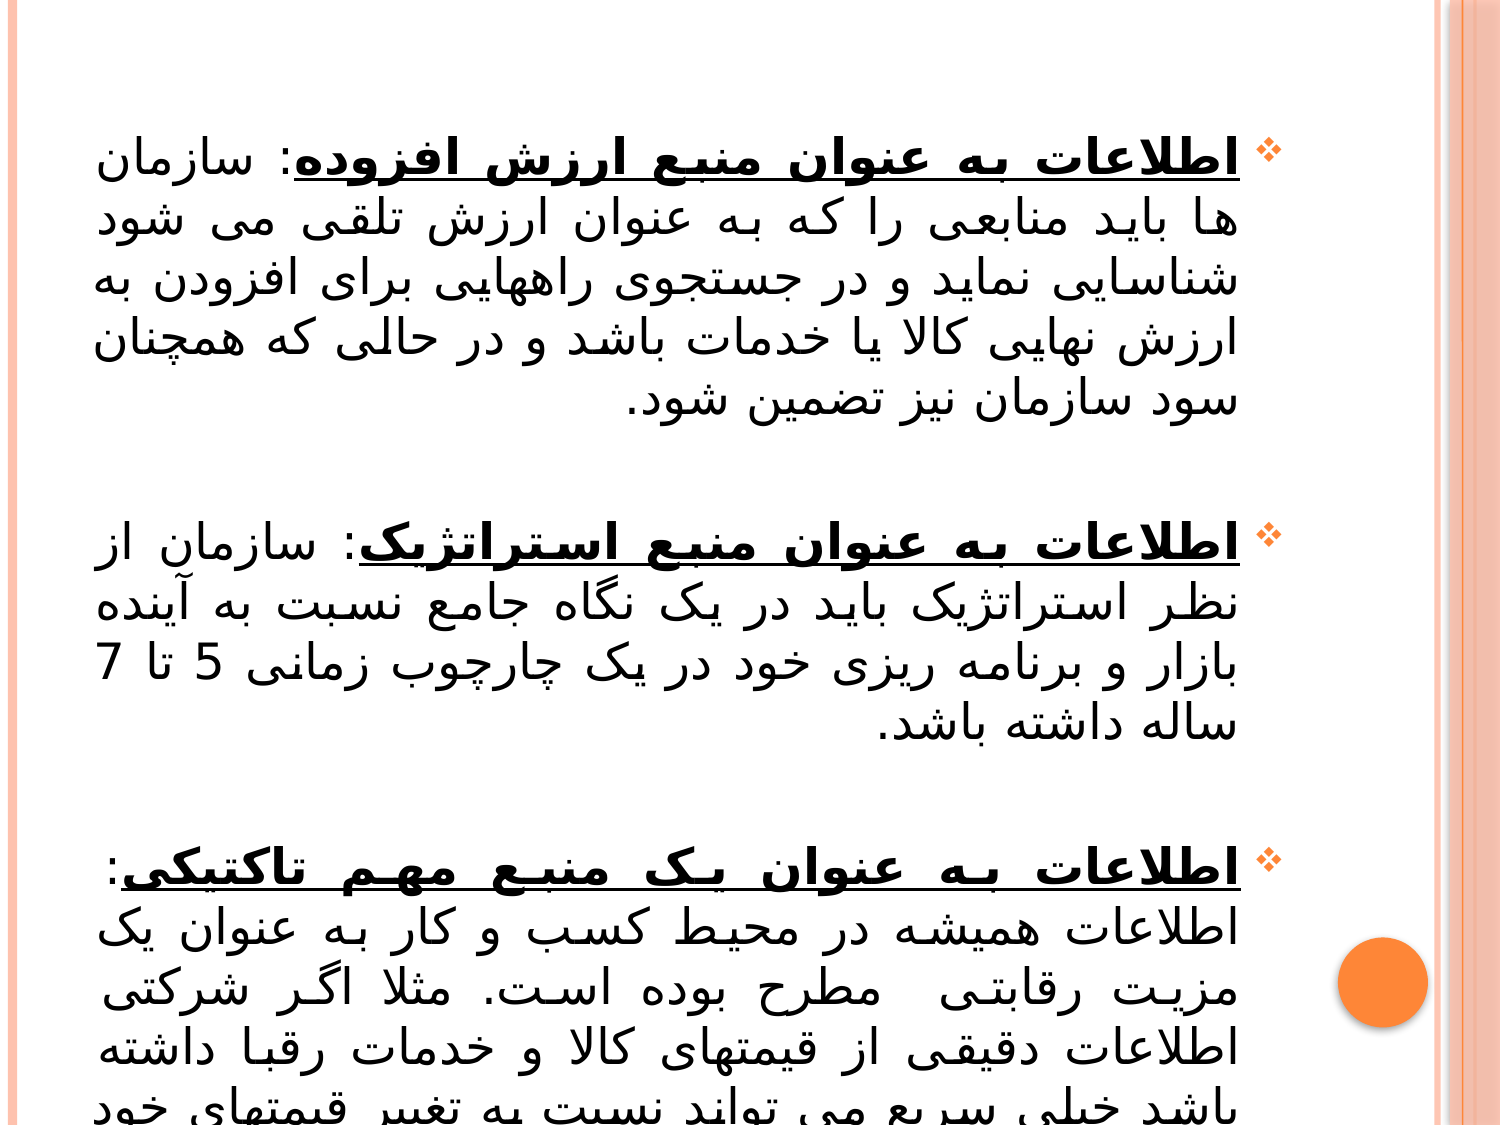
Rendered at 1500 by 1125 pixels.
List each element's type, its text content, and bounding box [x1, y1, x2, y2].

list اطلاعات به عنوان منبع ارزش افزوده: سازمان ها باید منابعی را که به عنوان ارزش تلقی می شود شناسایی نماید و در جستجوی راههایی برای افزودن به ارزش نهایی کالا یا خدمات باشد و در حالی که همچنان سود سازمان نیز تضمین شود. اطلاعات به عنوان منبع استراتژیک: سازمان از نظر استراتژیک باید در یک نگاه جامع نسبت به آینده بازار و برنامه ریزی خود در یک چارچوب زمانی 5 تا 7 ساله داشته باشد. اطلاعات به عنوان یک منبع مهم تاکتیکی: اطلاعات همیشه در محیط کسب و کار به عنوان یک مزیت رقابتی مطرح بوده است. مثلا اگر شرکتی اطلاعات دقیقی از قیمتهای کالا و خدمات رقبا داشته باشد خیلی سریع می تواند نسبت به تغییر قیمتهای خود تصمیم بگیرد. [75, 117, 1300, 1008]
